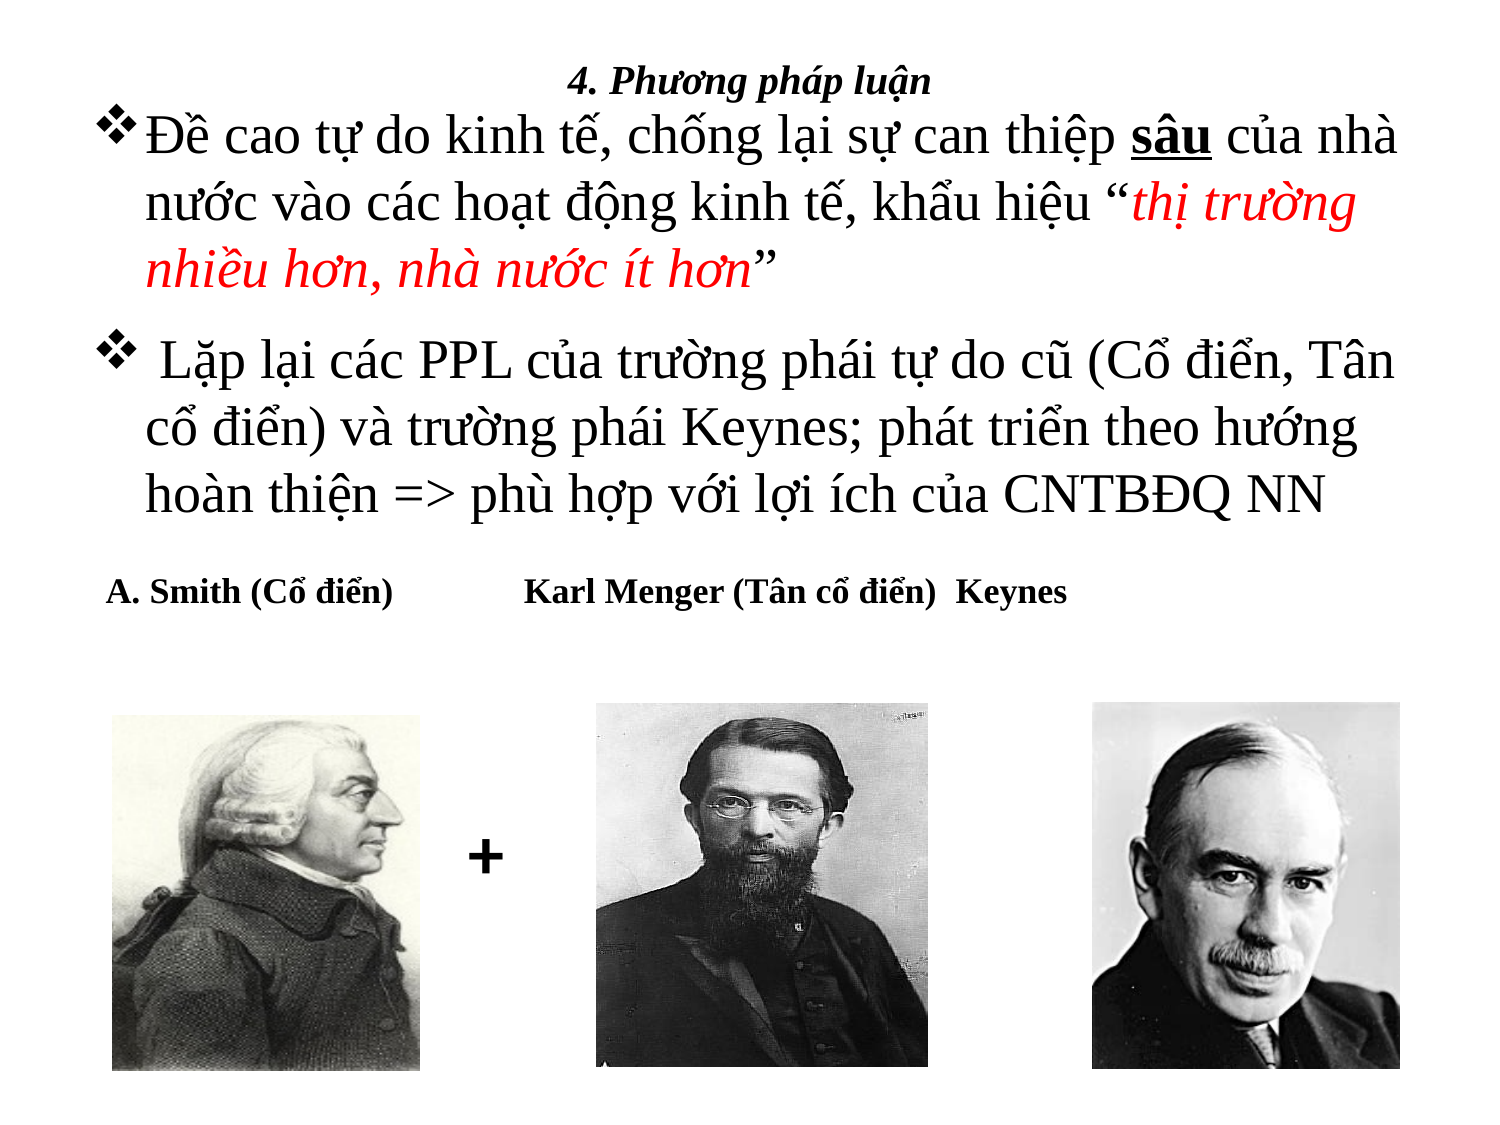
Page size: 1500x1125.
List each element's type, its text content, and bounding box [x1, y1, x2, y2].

picture [596, 703, 928, 1068]
picture [1092, 701, 1400, 1069]
picture [111, 715, 420, 1071]
title 4. Phương pháp luận [75, 45, 1425, 161]
list Đề cao tự do kinh tế, chống lại sự can thiệp sâu của nhà nước vào các hoạt động kinh tế, khẩu hiệu “thị trường nhiều hơn, nhà nước ít hơn” Lặp lại các PPL của trường phái tự do cũ (Cổ điển, Tân cổ điển) và trường phái Keynes; phát triển theo hướng hoàn thiện => phù hợp với lợi ích của CNTBĐQ NN A. Smith (Cổ điển) Karl Menger (Tân cổ điển) Keynes + + [76, 90, 1427, 970]
